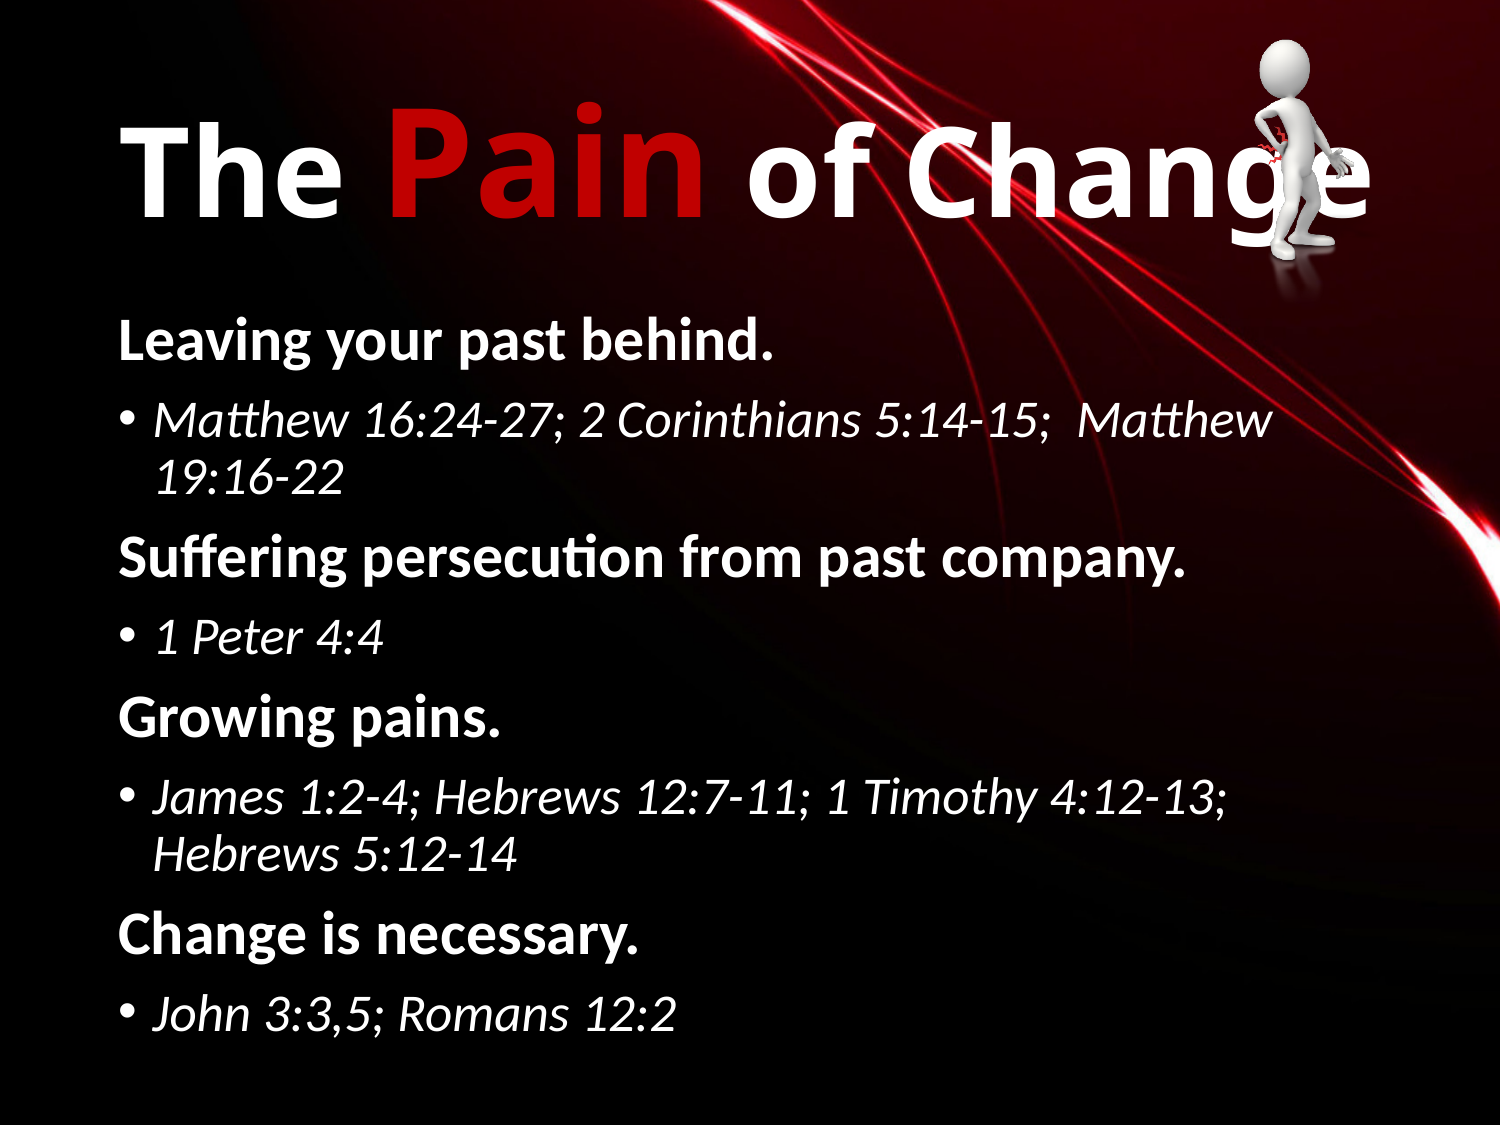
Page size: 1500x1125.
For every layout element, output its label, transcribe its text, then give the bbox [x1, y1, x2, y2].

picture [0, 0, 1500, 1125]
title The Pain of Change [103, 59, 1194, 278]
list Leaving your past behind. Matthew 16:24-27; 2 Corinthians 5:14-15; Matthew 19:16-22 Suffering persecution from past company. 1 Peter 4:4 Growing pains. James 1:2-4; Hebrews 12:7-11; 1 Timothy 4:12-13; Hebrews 5:12-14 Change is necessary. John 3:3,5; Romans 12:2 [103, 299, 1397, 1055]
